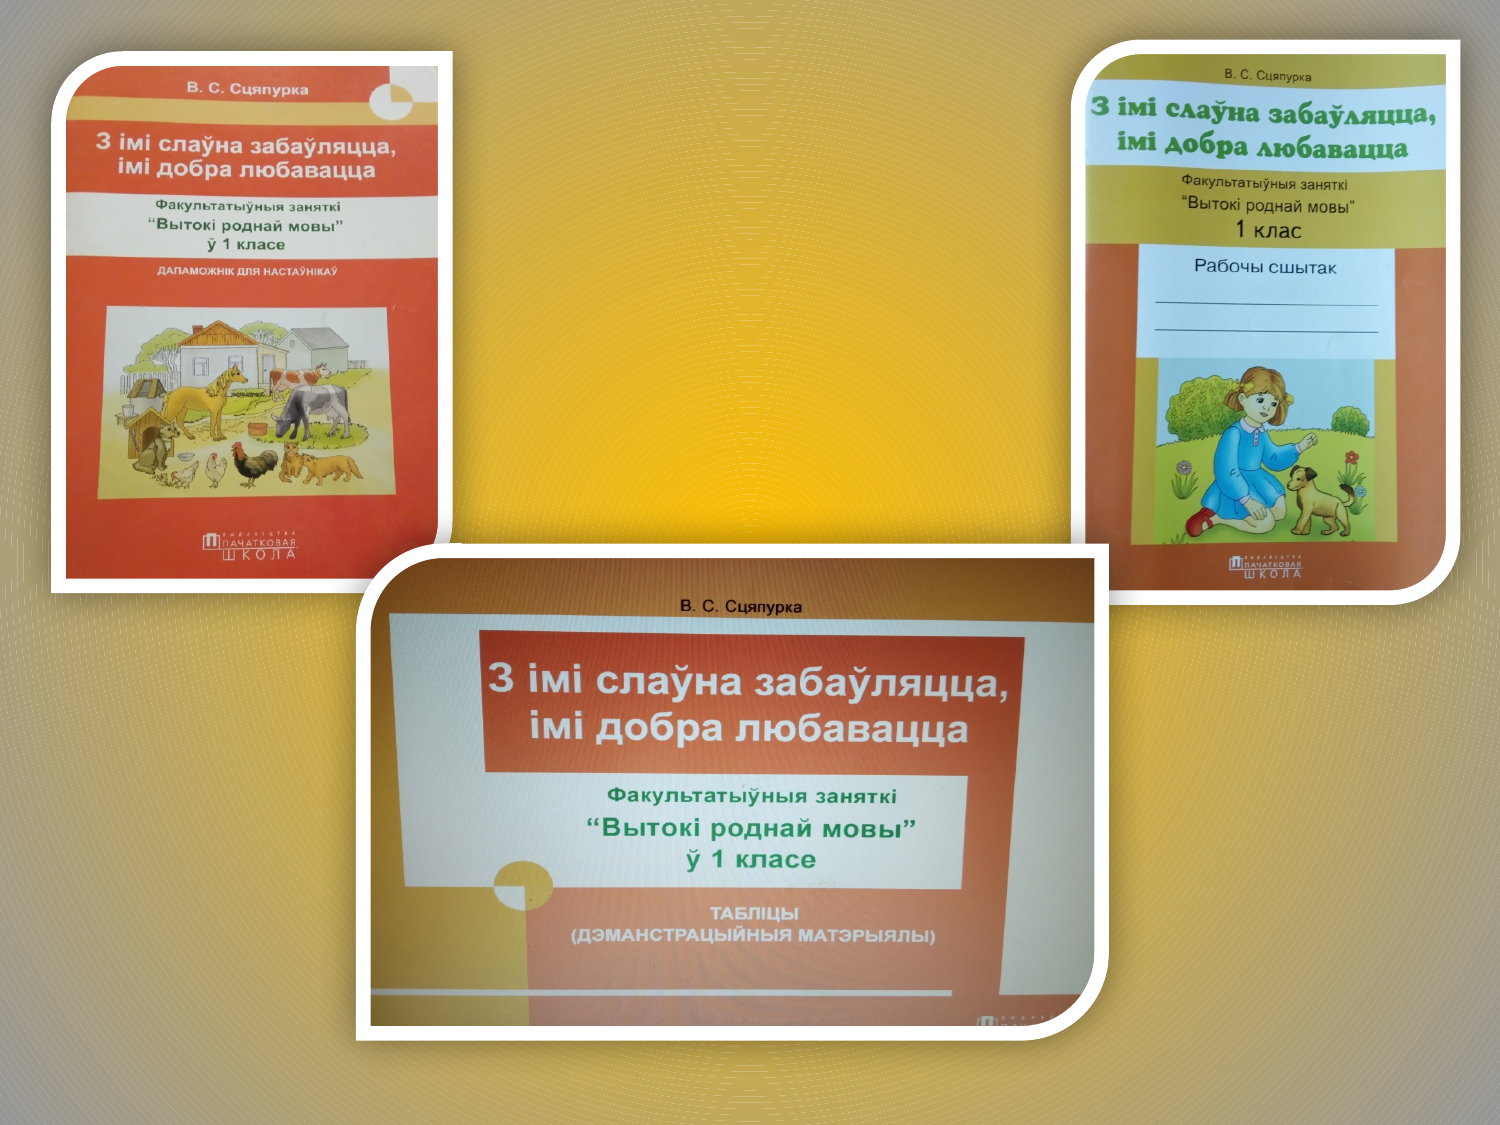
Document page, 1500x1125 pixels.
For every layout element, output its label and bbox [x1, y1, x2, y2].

picture [58, 46, 1454, 1034]
